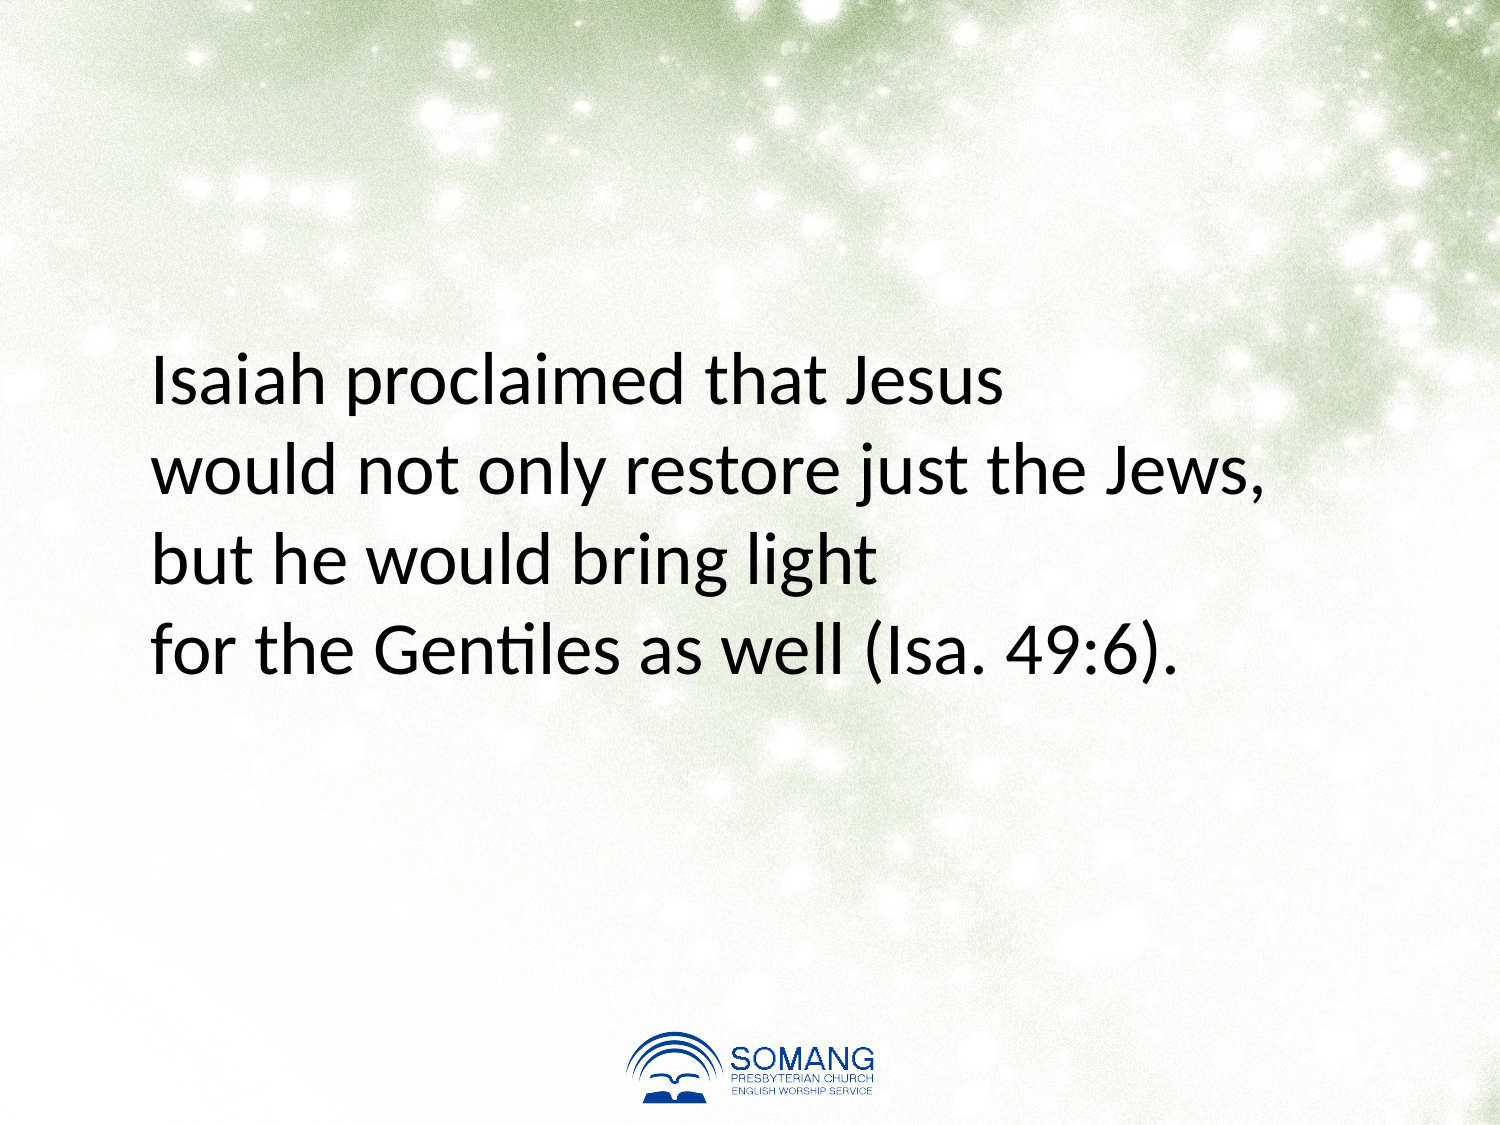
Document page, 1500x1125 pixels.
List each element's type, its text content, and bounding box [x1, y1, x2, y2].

text_box Isaiah proclaimed that Jesus would not only restore just the Jews, but he would bring light for the Gentiles as well (Isa. 49:6). [136, 322, 1301, 698]
picture [0, 0, 1500, 1125]
